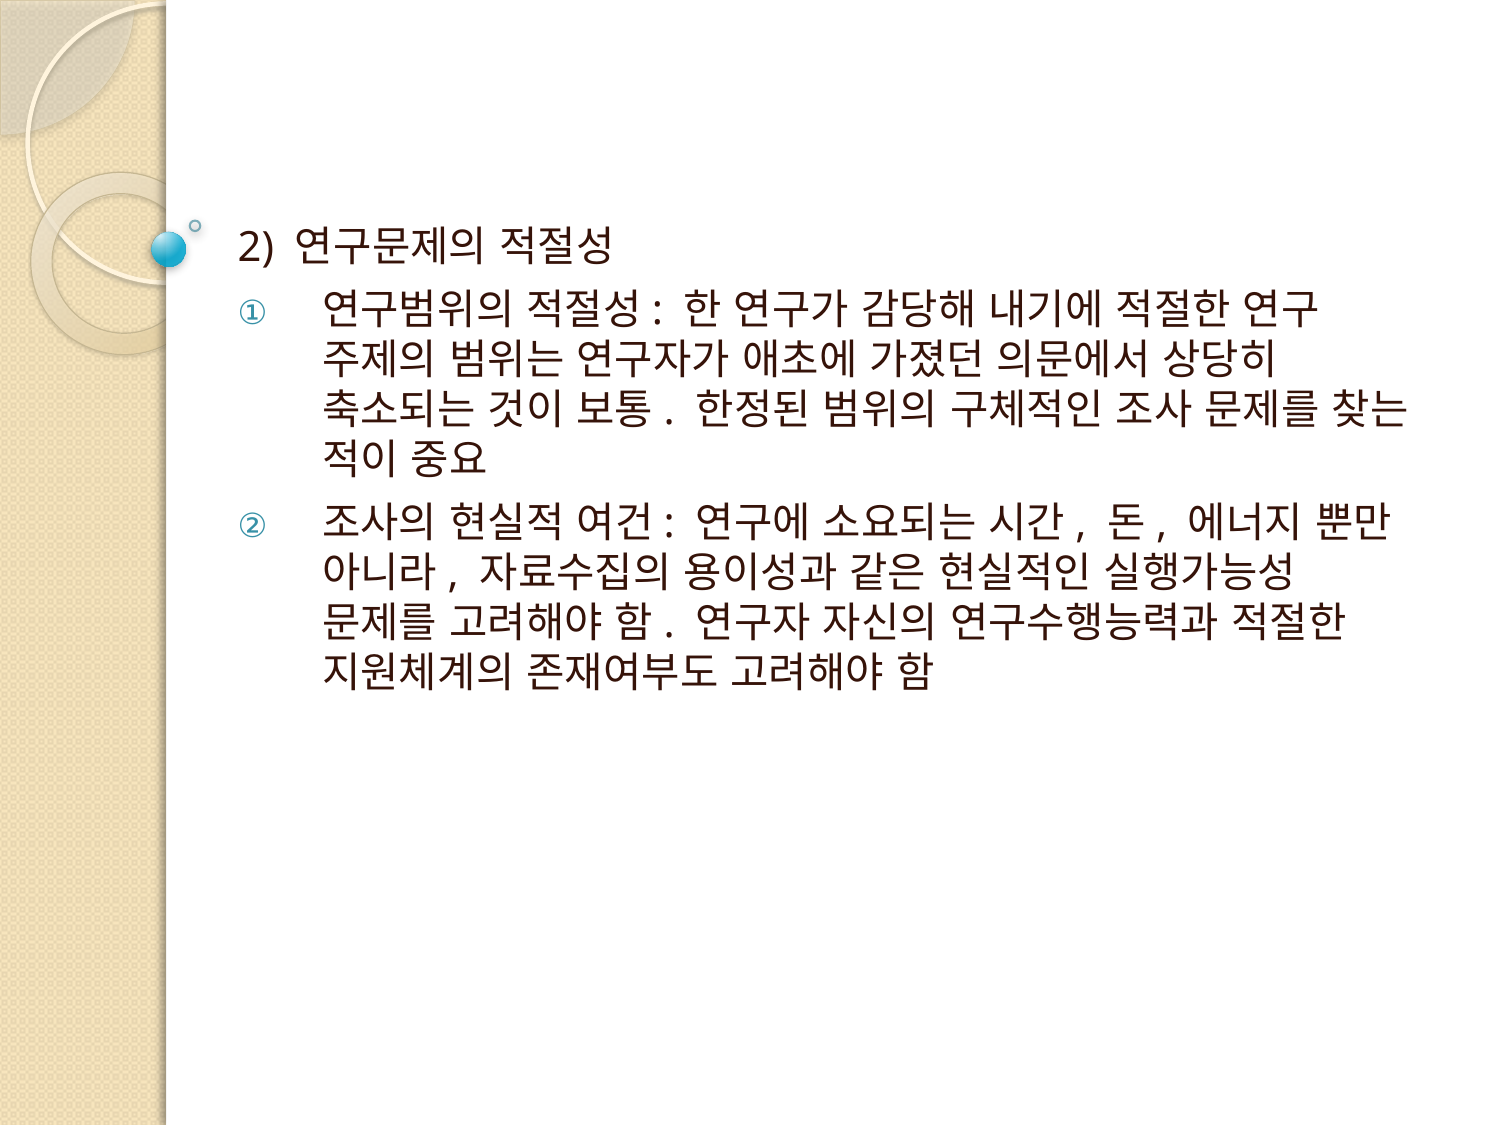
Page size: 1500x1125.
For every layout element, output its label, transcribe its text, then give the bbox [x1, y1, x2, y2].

subtitle 2) 연구문제의 적절성 연구범위의 적절성: 한 연구가 감당해 내기에 적절한 연구 주제의 범위는 연구자가 애초에 가졌던 의문에서 상당히 축소되는 것이 보통. 한정된 범위의 구체적인 조사 문제를 찾는 적이 중요 조사의 현실적 여건: 연구에 소요되는 시간, 돈, 에너지 뿐만 아니라, 자료수집의 용이성과 같은 현실적인 실행가능성 문제를 고려해야 함. 연구자 자신의 연구수행능력과 적절한 지원체계의 존재여부도 고려해야 함 [218, 219, 1434, 941]
